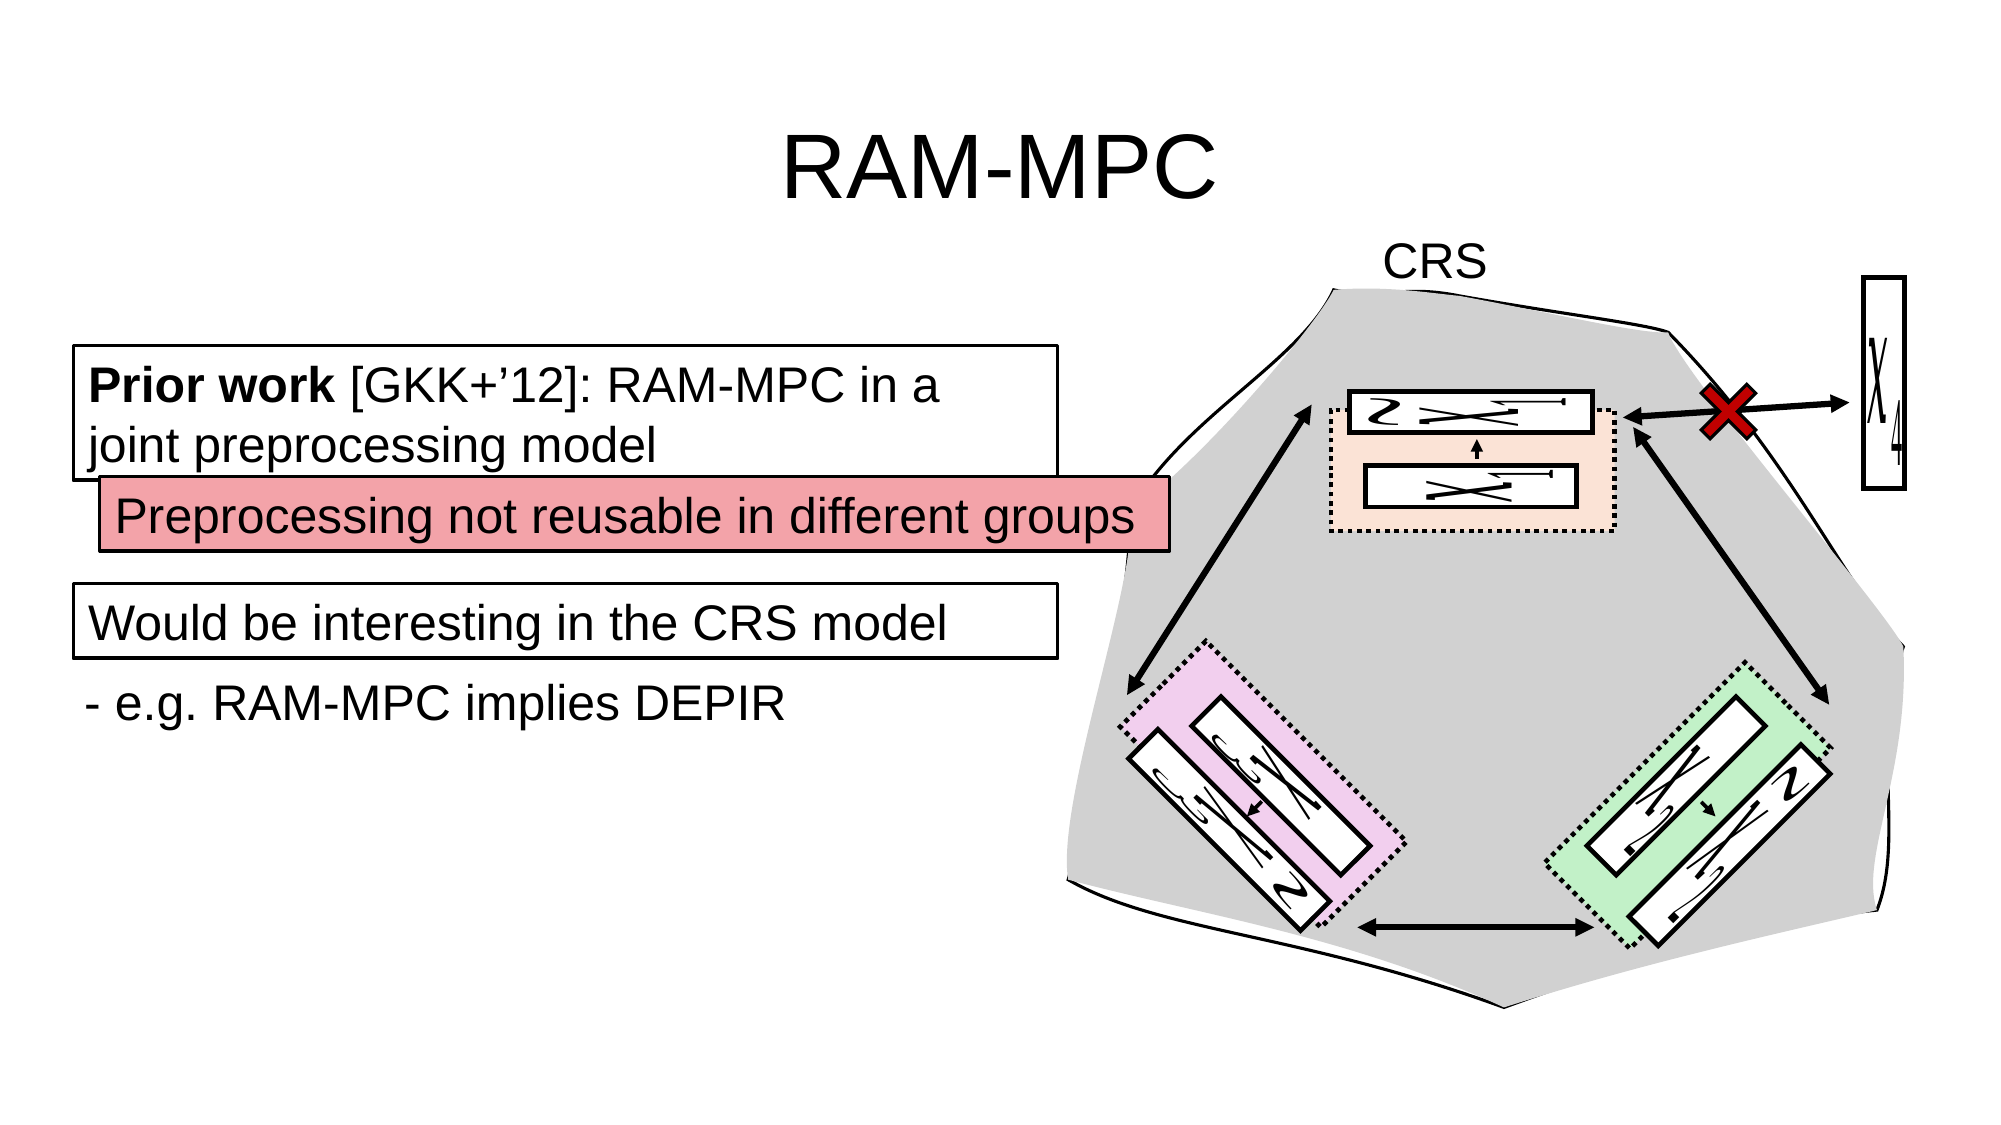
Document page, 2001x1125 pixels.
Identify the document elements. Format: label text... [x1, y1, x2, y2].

text_box [1699, 382, 1758, 401]
text_box Prior work [GKK+’12]: RAM-MPC in a joint preprocessing model [73, 345, 1058, 481]
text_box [1632, 426, 1830, 706]
text_box [1225, 696, 1409, 930]
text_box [1622, 401, 1850, 418]
text_box Preprocessing not reusable in different groups [99, 476, 1126, 551]
text_box [1542, 706, 1831, 951]
text_box - e.g. RAM-MPC implies DEPIR [69, 663, 991, 738]
text_box [1066, 288, 1906, 1010]
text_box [1700, 801, 1716, 817]
text_box [1119, 696, 1261, 813]
title RAM-MPC [137, 59, 1863, 278]
text_box Would be interesting in the CRS model [73, 583, 1058, 659]
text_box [1126, 403, 1313, 696]
text_box [1329, 408, 1616, 533]
text_box [1702, 418, 1755, 426]
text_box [1246, 800, 1263, 817]
text_box CRS [1367, 220, 1503, 296]
